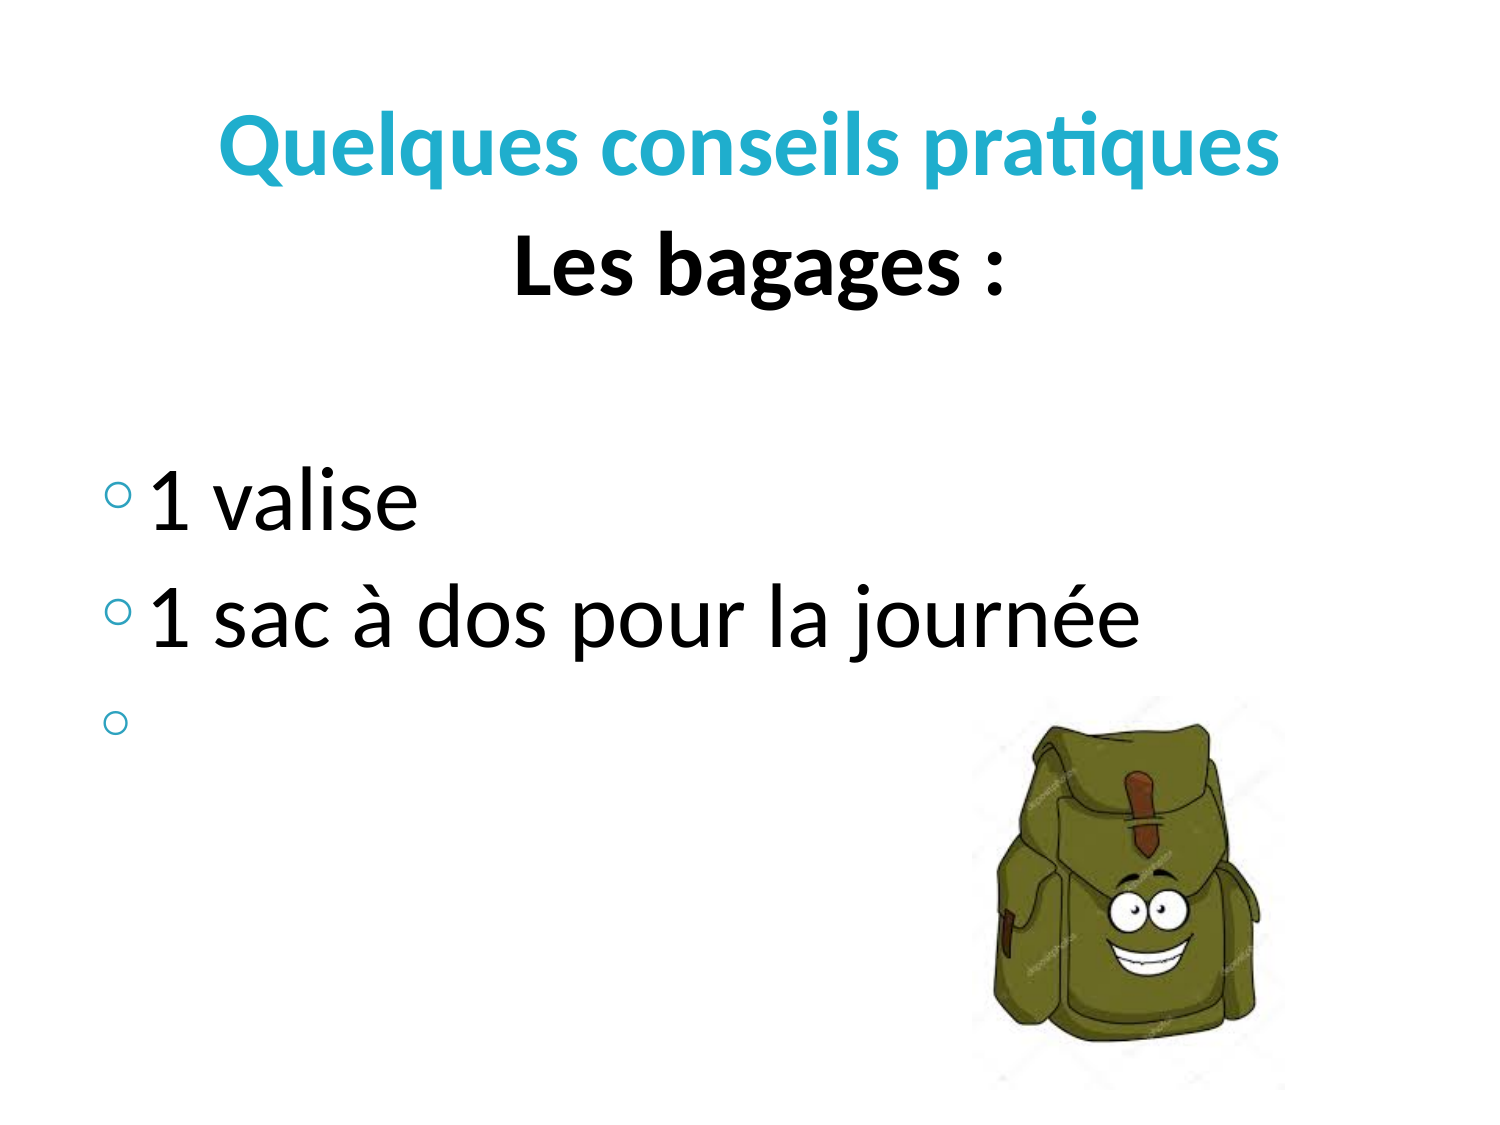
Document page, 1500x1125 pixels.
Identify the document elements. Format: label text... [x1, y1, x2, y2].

text_box Les bagages : 1 valise 1 sac à dos pour la journée [76, 196, 1427, 939]
picture [971, 695, 1285, 1091]
text_box Quelques conseils pratiques [75, 45, 1425, 233]
